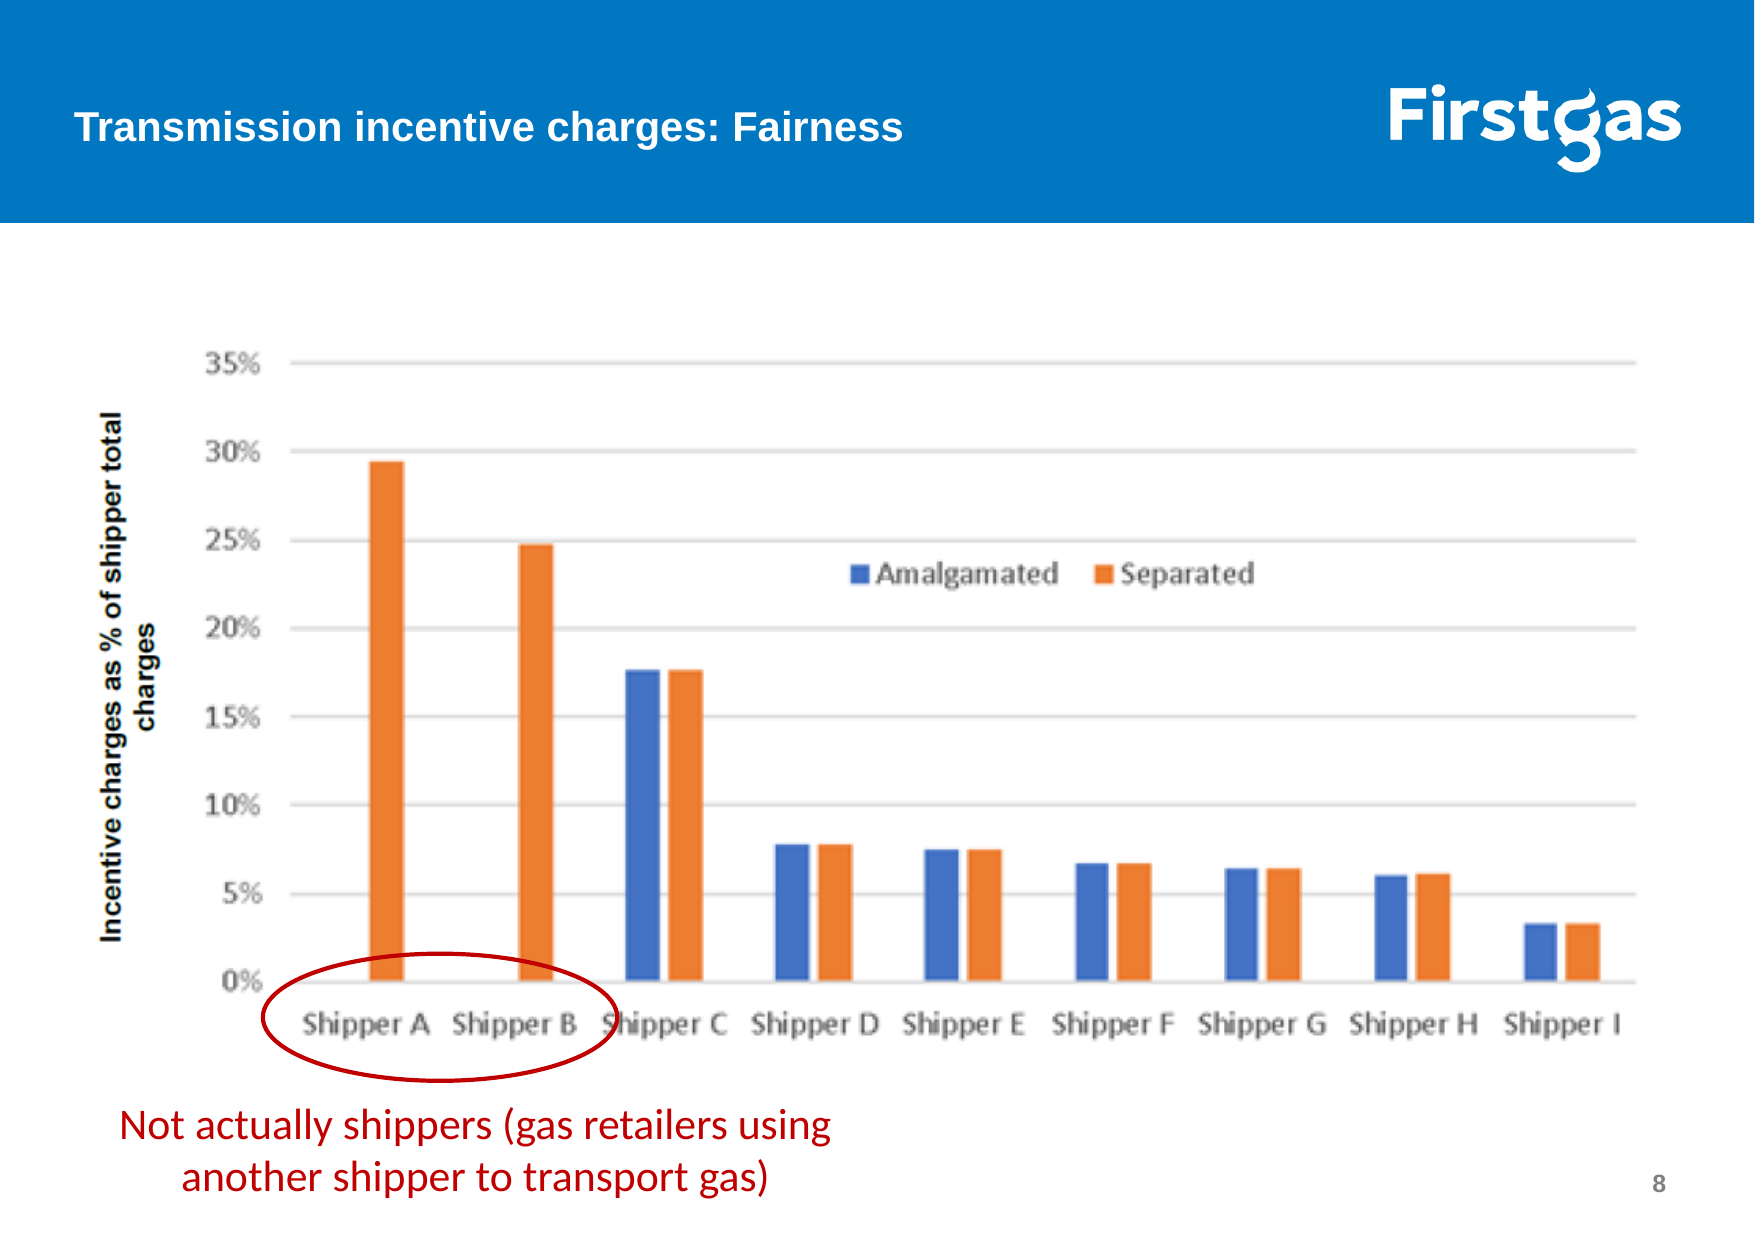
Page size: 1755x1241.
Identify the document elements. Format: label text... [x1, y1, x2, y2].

slide_number 8 [1257, 1148, 1667, 1217]
text_box Not actually shippers (gas retailers using another shipper to transport gas) [85, 1092, 866, 1209]
text_box Transmission incentive charges: Fairness [73, 78, 1350, 148]
picture [0, 0, 1755, 1241]
